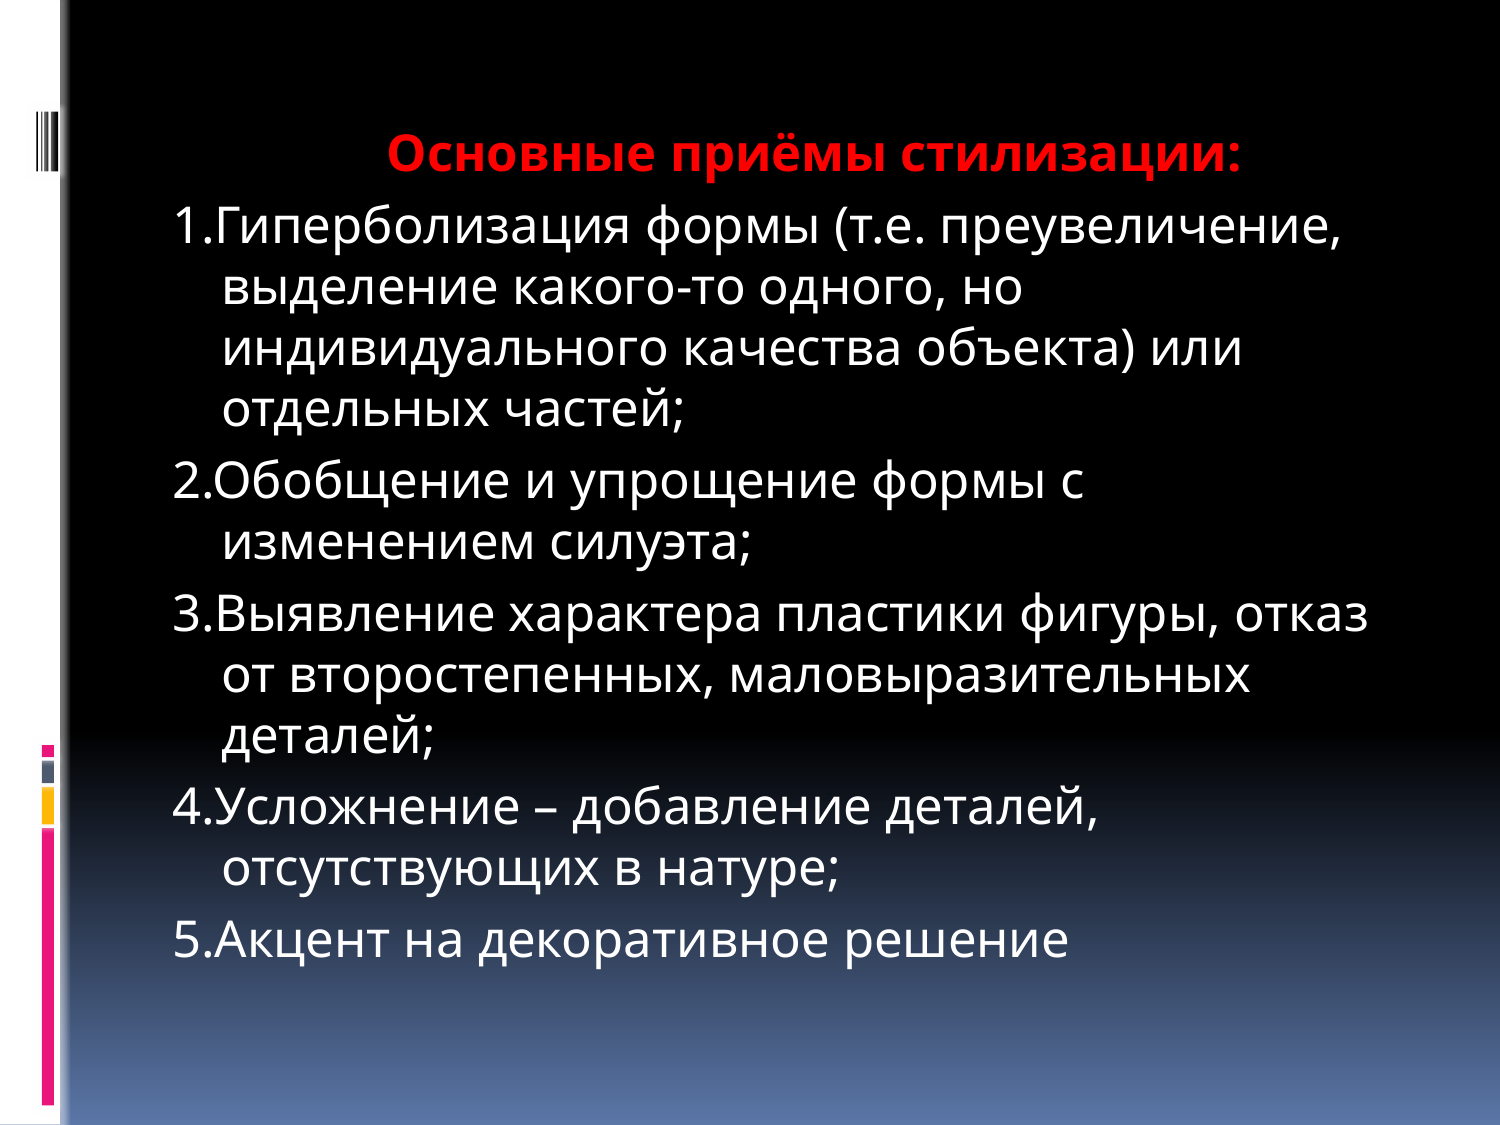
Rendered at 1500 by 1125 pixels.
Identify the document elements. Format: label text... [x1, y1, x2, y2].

list Основные приёмы стилизации: 1.Гиперболизация формы (т.е. преувеличение, выделение какого-то одного, но индивидуального качества объекта) или отдельных частей; 2.Обобщение и упрощение формы с изменением силуэта; 3.Выявление характера пластики фигуры, отказ от второстепенных, маловыразительных деталей; 4.Усложнение – добавление деталей, отсутствующих в натуре; 5.Акцент на декоративное решение [147, 113, 1423, 976]
